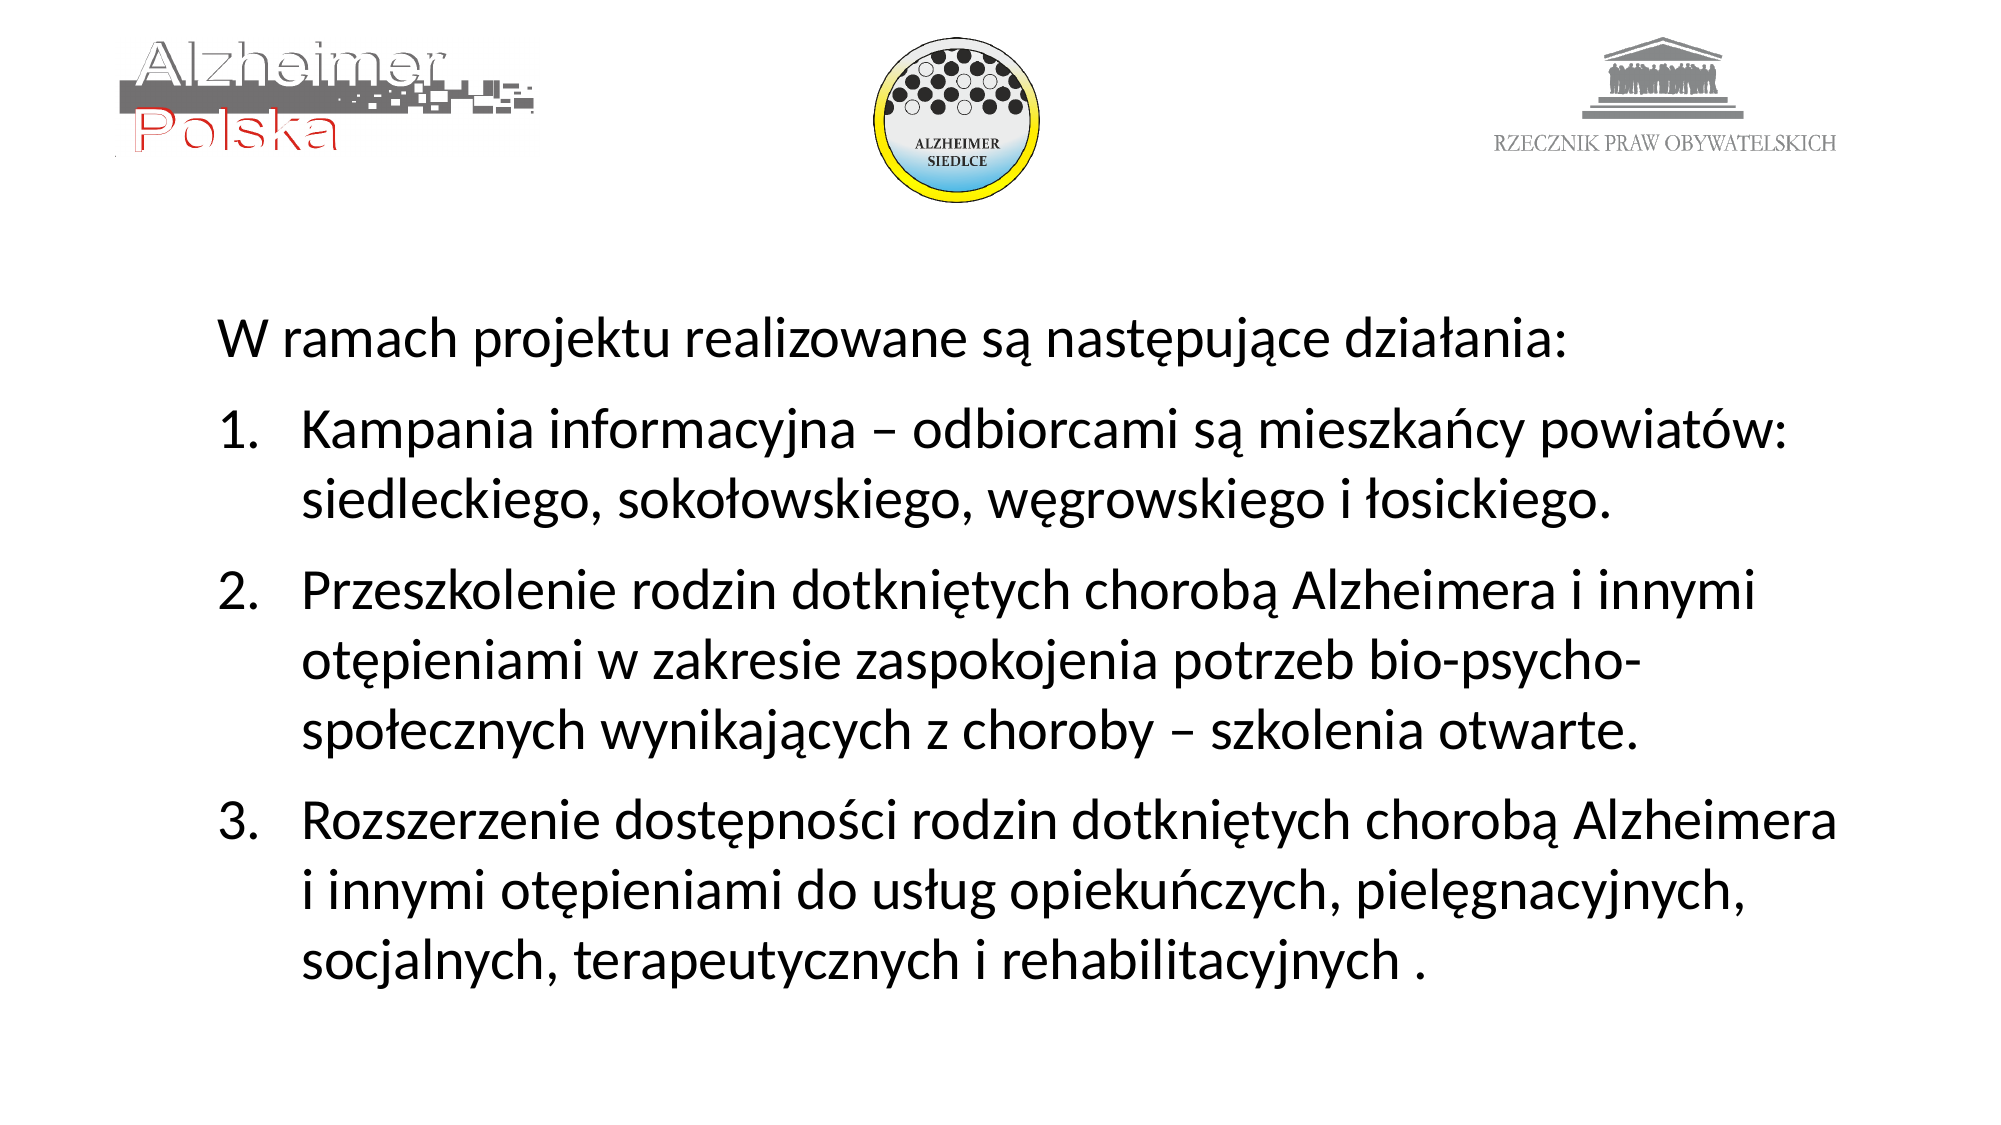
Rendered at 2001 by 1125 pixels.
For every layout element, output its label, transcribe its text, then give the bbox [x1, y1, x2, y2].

picture [1494, 37, 1836, 151]
picture [115, 37, 540, 157]
picture [873, 37, 1040, 203]
list W ramach projektu realizowane są następujące działania: Kampania informacyjna – odbiorcami są mieszkańcy powiatów: siedleckiego, sokołowskiego, węgrowskiego i łosickiego. Przeszkolenie rodzin dotkniętych chorobą Alzheimera i innymi otępieniami w zakresie zaspokojenia potrzeb bio-psycho-społecznych wynikających z choroby – szkolenia otwarte. Rozszerzenie dostępności rodzin dotkniętych chorobą Alzheimera i innymi otępieniami do usług opiekuńczych, pielęgnacyjnych, socjalnych, terapeutycznych i rehabilitacyjnych . [202, 299, 1863, 1014]
